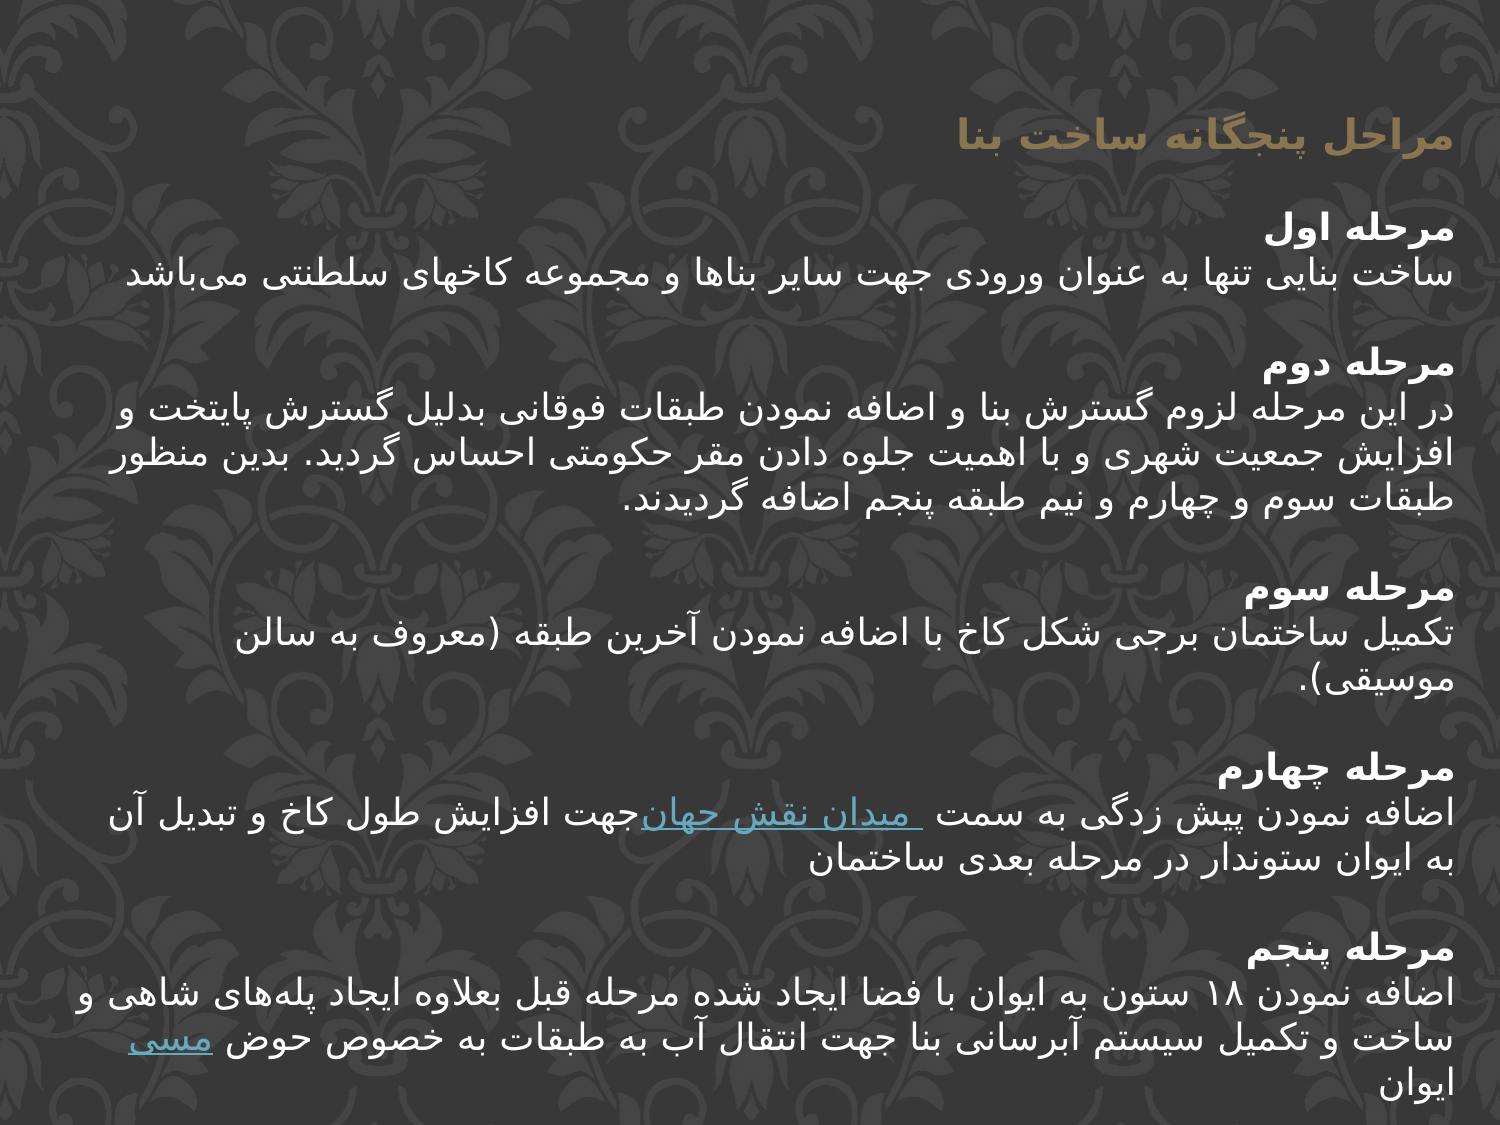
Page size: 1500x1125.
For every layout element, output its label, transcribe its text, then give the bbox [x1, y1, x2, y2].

text_box مراحل پنجگانه ساخت بنا مرحله اول ساخت بنایی تنها به عنوان ورودی جهت سایر بناها و مجموعه کاخهای سلطنتی می‌باشد مرحله دوم در این مرحله لزوم گسترش بنا و اضافه نمودن طبقات فوقانی بدلیل گسترش پایتخت و افزایش جمعیت شهری و با اهمیت جلوه دادن مقر حکومتی احساس گردید. بدین منظور طبقات سوم و چهارم و نیم طبقه پنجم اضافه گردیدند. مرحله سوم تکمیل ساختمان برجی شکل کاخ با اضافه نمودن آخرین طبقه (معروف به سالن موسیقی). مرحله چهارم اضافه نمودن پیش زدگی به سمت میدان نقش جهان جهت افزایش طول کاخ و تبدیل آن به ایوان ستوندار در مرحله بعدی ساختمان مرحله پنجم اضافه نمودن ۱۸ ستون به ایوان با فضا ایجاد شده مرحله قبل بعلاوه ایجاد پله‌های شاهی و ساخت و تکمیل سیستم آبرسانی بنا جهت انتقال آب به طبقات به خصوص حوض مسی ایوان [53, 100, 1471, 1111]
